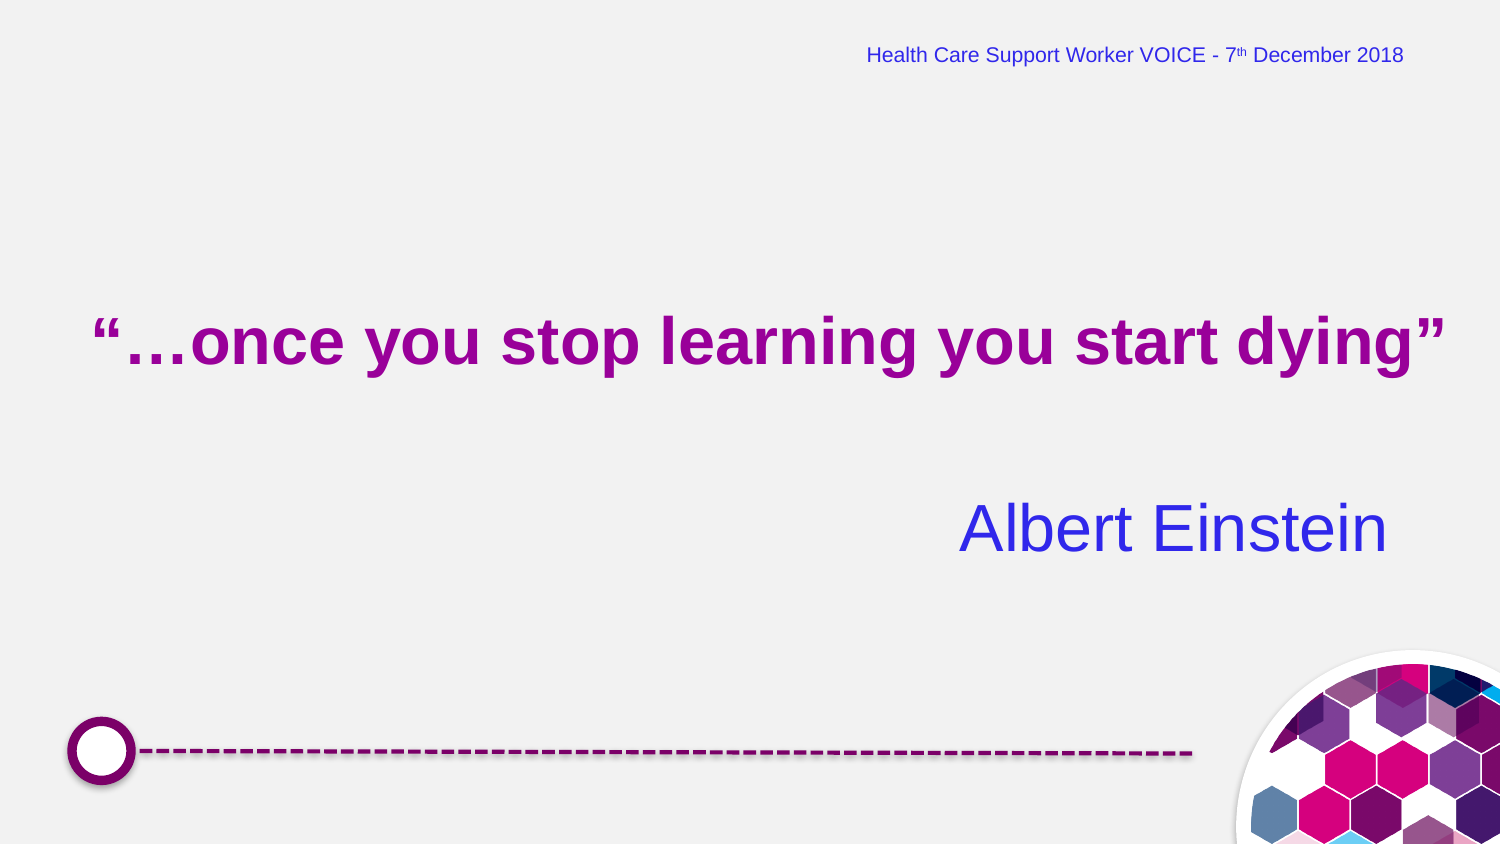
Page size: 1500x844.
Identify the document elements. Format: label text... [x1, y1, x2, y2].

picture [1251, 664, 1500, 844]
title Health Care Support Worker VOICE - 7th December 2018 [75, 33, 1425, 101]
list “…once you stop learning you start dying” Albert Einstein [75, 196, 1467, 671]
